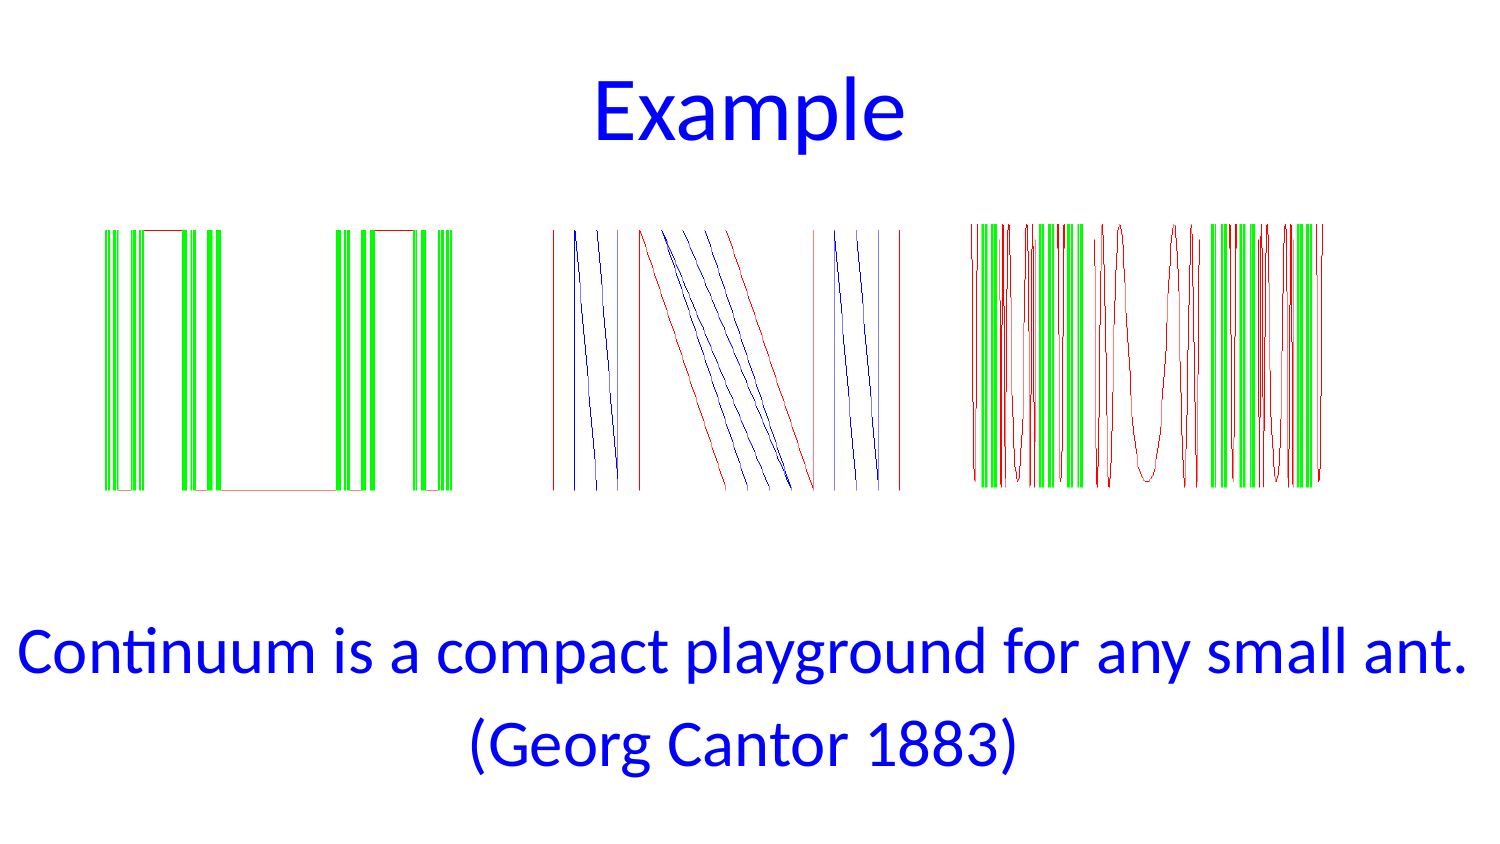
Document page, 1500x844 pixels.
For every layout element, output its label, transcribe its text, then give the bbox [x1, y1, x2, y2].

list Continuum is a compact playground for any small ant. (Georg Cantor 1883) [0, 599, 1500, 719]
title Example [75, 33, 1425, 175]
picture [52, 191, 1366, 530]
